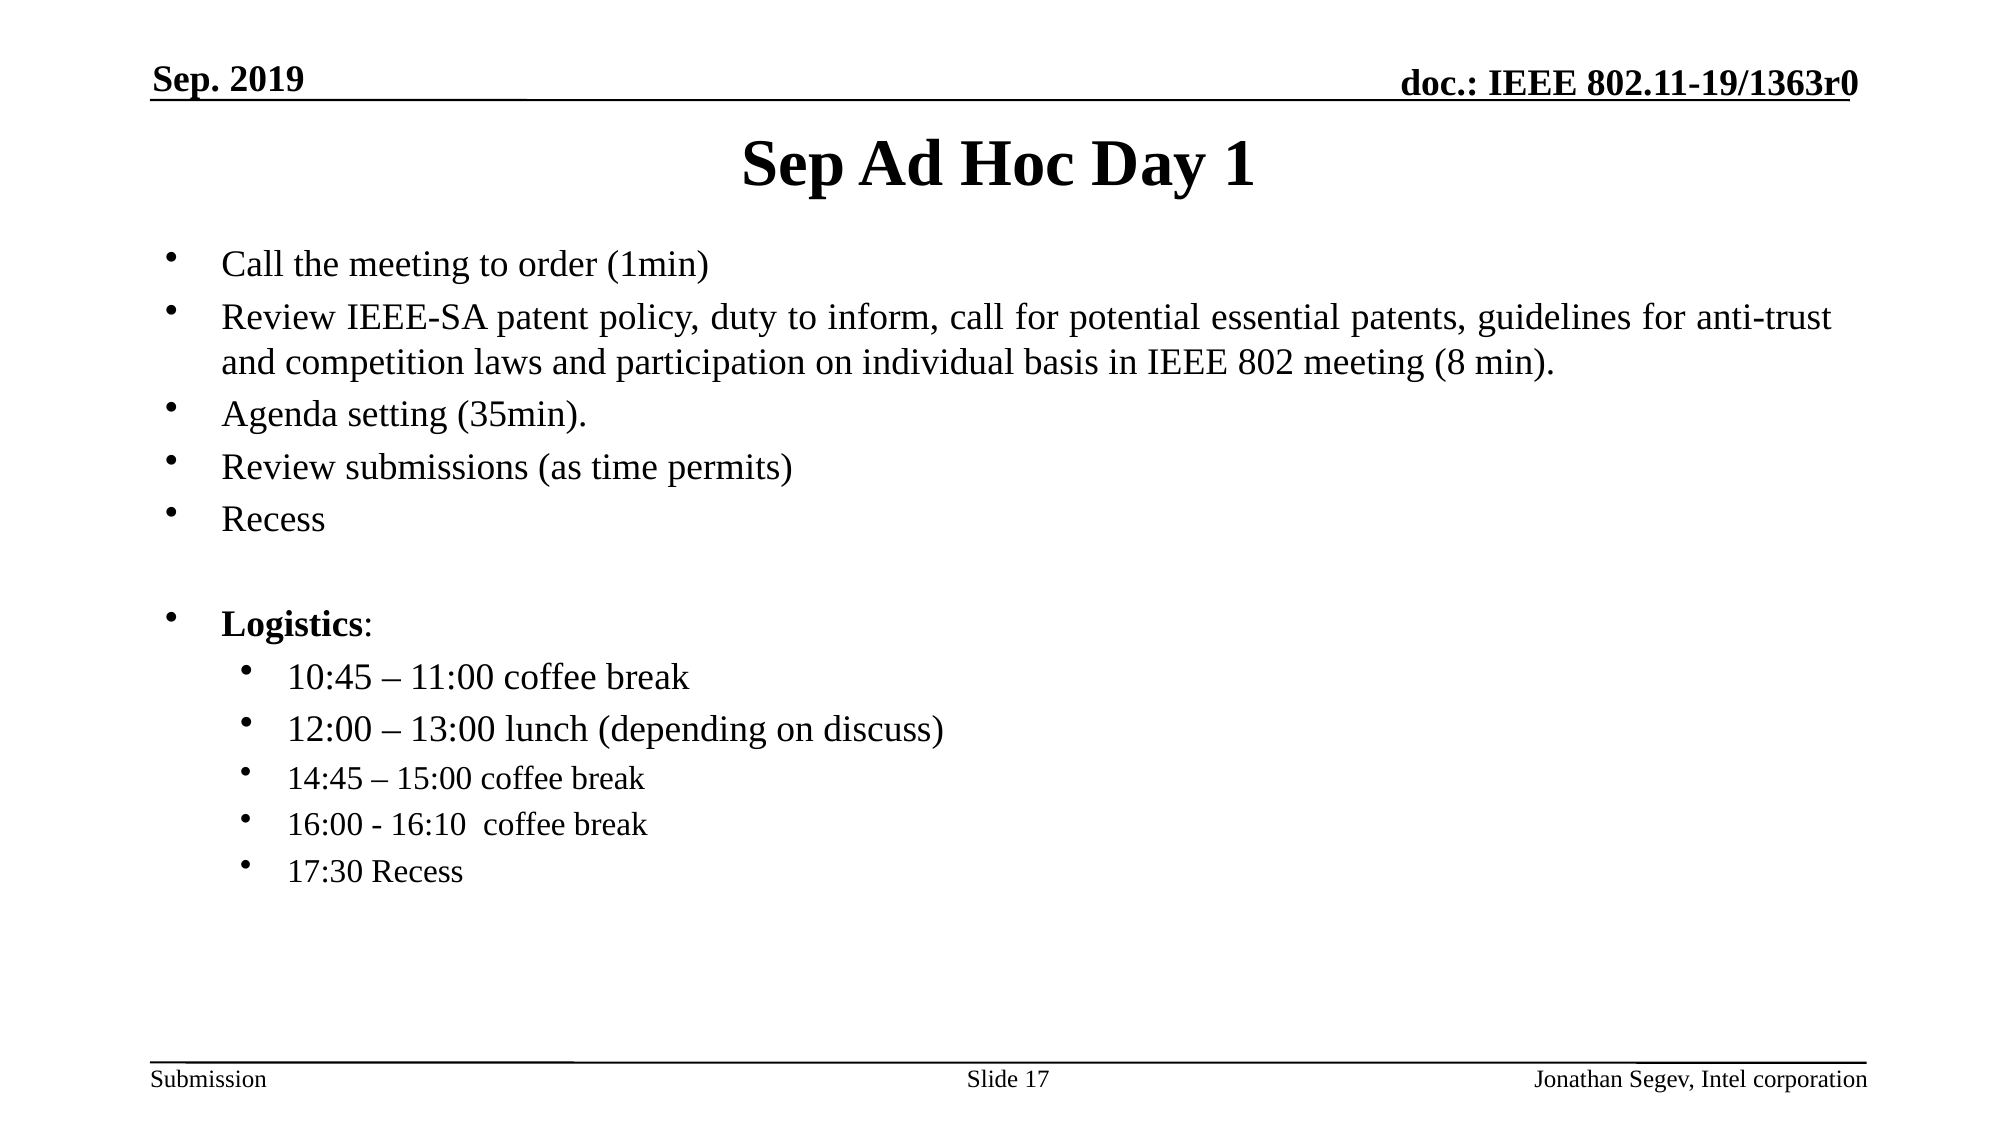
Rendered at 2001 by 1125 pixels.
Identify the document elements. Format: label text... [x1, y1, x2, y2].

list Call the meeting to order (1min) Review IEEE-SA patent policy, duty to inform, call for potential essential patents, guidelines for anti-trust and competition laws and participation on individual basis in IEEE 802 meeting (8 min). Agenda setting (35min). Review submissions (as time permits) Recess Logistics: 10:45 – 11:00 coffee break 12:00 – 13:00 lunch (depending on discuss) 14:45 – 15:00 coffee break 16:00 - 16:10 coffee break 17:30 Recess [149, 231, 1850, 1000]
slide_number Slide 17 [950, 1061, 1067, 1123]
footer Jonathan Segev, Intel corporation [1171, 1061, 1869, 1093]
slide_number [152, 54, 563, 100]
title Sep Ad Hoc Day 1 [149, 112, 1850, 205]
